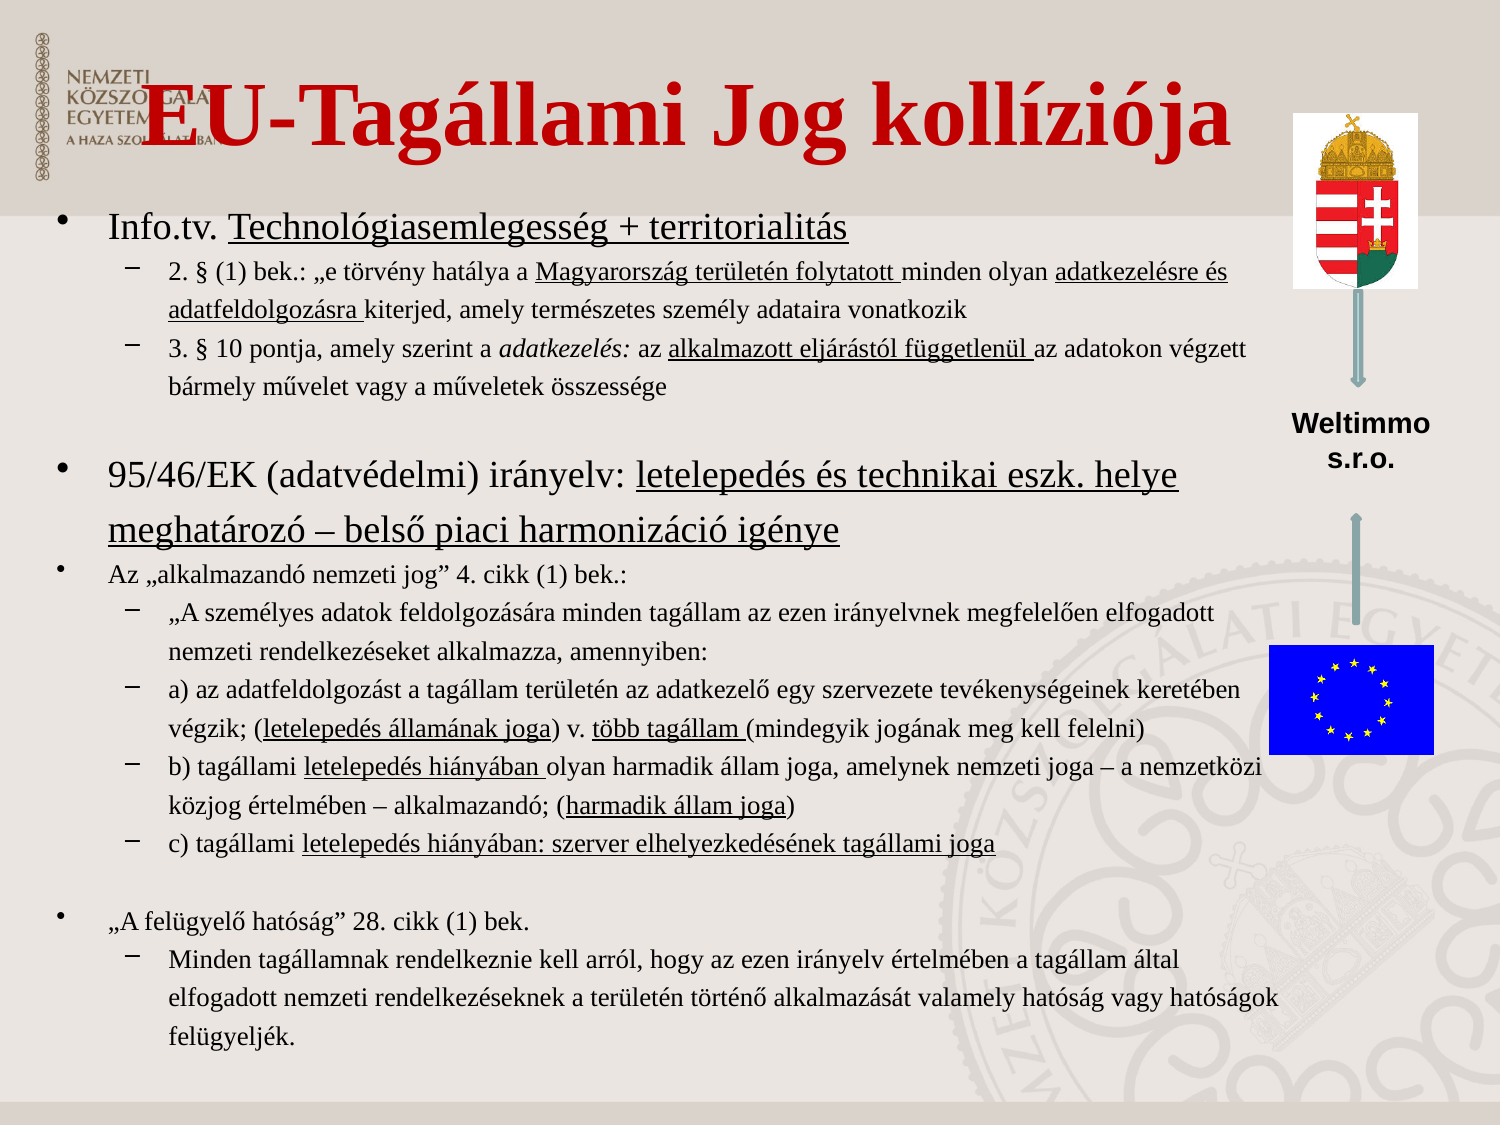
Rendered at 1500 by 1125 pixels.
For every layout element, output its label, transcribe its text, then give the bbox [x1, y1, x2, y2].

text_box Weltimmo s.r.o. [1222, 397, 1500, 482]
list Info.tv. Technológiasemlegesség + territorialitás 2. § (1) bek.: „e törvény hatálya a Magyarország területén folytatott minden olyan adatkezelésre és adatfeldolgozásra kiterjed, amely természetes személy adataira vonatkozik 3. § 10 pontja, amely szerint a adatkezelés: az alkalmazott eljárástól függetlenül az adatokon végzett bármely művelet vagy a műveletek összessége 95/46/EK (adatvédelmi) irányelv: letelepedés és technikai eszk. helye meghatározó – belső piaci harmonizáció igénye Az „alkalmazandó nemzeti jog” 4. cikk (1) bek.: „A személyes adatok feldolgozására minden tagállam az ezen irányelvnek megfelelően elfogadott nemzeti rendelkezéseket alkalmazza, amennyiben: a) az adatfeldolgozást a tagállam területén az adatkezelő egy szervezete tevékenységeinek keretében végzik; (letelepedés államának joga) v. több tagállam (mindegyik jogának meg kell felelni) b) tagállami letelepedés hiányában olyan harmadik állam joga, amelynek nemzeti joga – a nemzetközi közjog értelmében – alkalmazandó; (harmadik állam joga) c) tagállami letelepedés hiányában: szerver elhelyezkedésének tagállami joga „A felügyelő hatóság” 28. cikk (1) bek. Minden tagállamnak rendelkeznie kell arról, hogy az ezen irányelv értelmében a tagállam által elfogadott nemzeti rendelkezéseknek a területén történő alkalmazását valamely hatóság vagy hatóságok felügyeljék. [41, 184, 1300, 1062]
text_box [1350, 513, 1362, 626]
picture [0, 0, 1500, 1125]
text_box [1350, 297, 1367, 388]
title EU-Tagállami Jog kollíziója [75, 45, 1300, 173]
